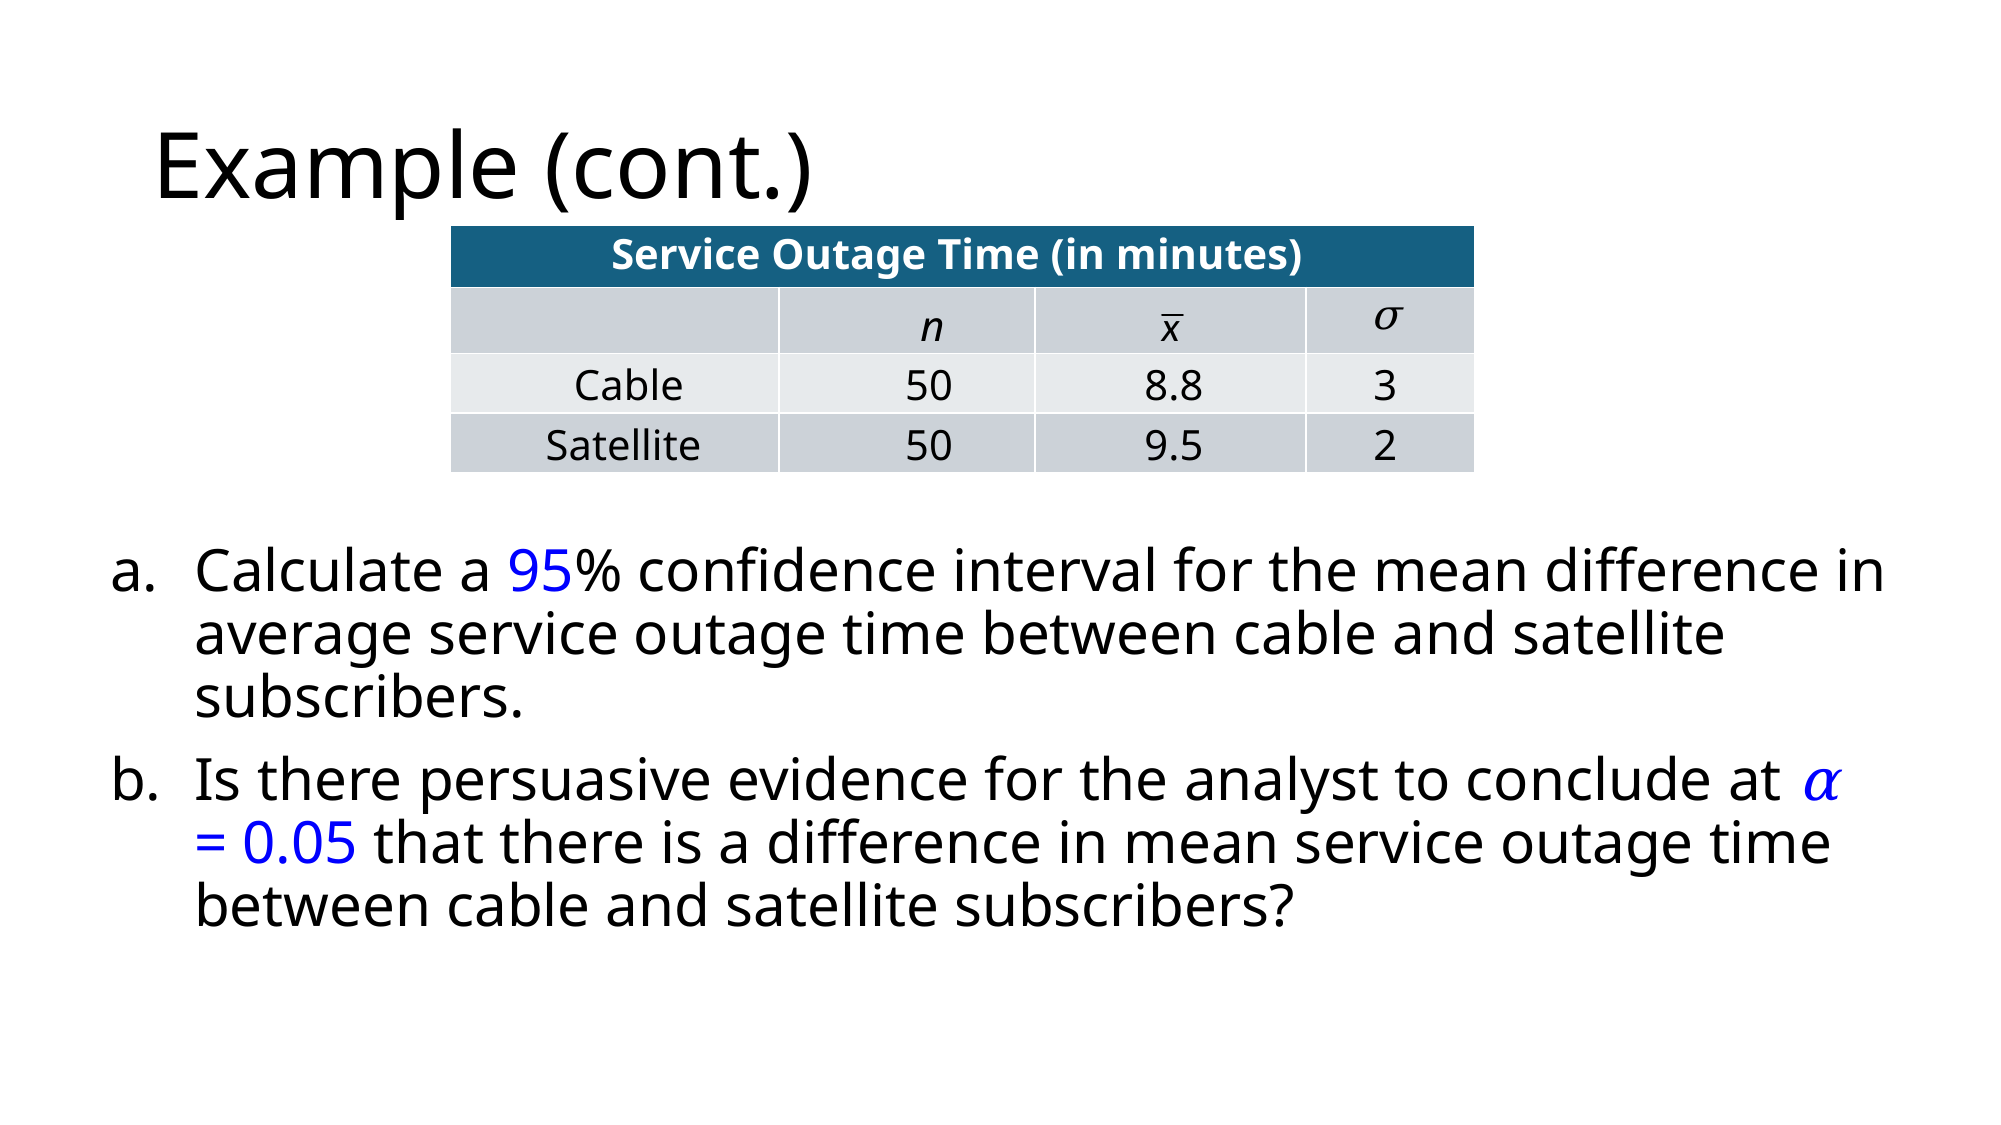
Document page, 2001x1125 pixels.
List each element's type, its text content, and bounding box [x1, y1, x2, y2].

list Calculate a 95% confidence interval for the mean difference in average service outage time between cable and satellite subscribers. Is there persuasive evidence for the analyst to conclude at α = 0.05 that there is a difference in mean service outage time between cable and satellite subscribers? [95, 275, 1905, 1066]
table_cell 50 [780, 354, 1034, 412]
table_cell 2 [1307, 414, 1474, 472]
table_cell 9.5 [1036, 414, 1305, 472]
table_cell Satellite [451, 414, 778, 472]
title Example (cont.) [137, 59, 1863, 275]
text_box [1156, 307, 1189, 347]
table_cell 3 [1307, 354, 1474, 412]
table_cell Cable [451, 354, 778, 412]
table_cell 50 [780, 414, 1034, 472]
table_cell [451, 288, 778, 353]
table_header Service Outage Time (in minutes) [451, 226, 1474, 287]
table_cell σ [1307, 288, 1474, 353]
table_cell n [780, 288, 1034, 353]
table_cell 8.8 [1036, 354, 1305, 412]
table_cell [1036, 288, 1305, 353]
